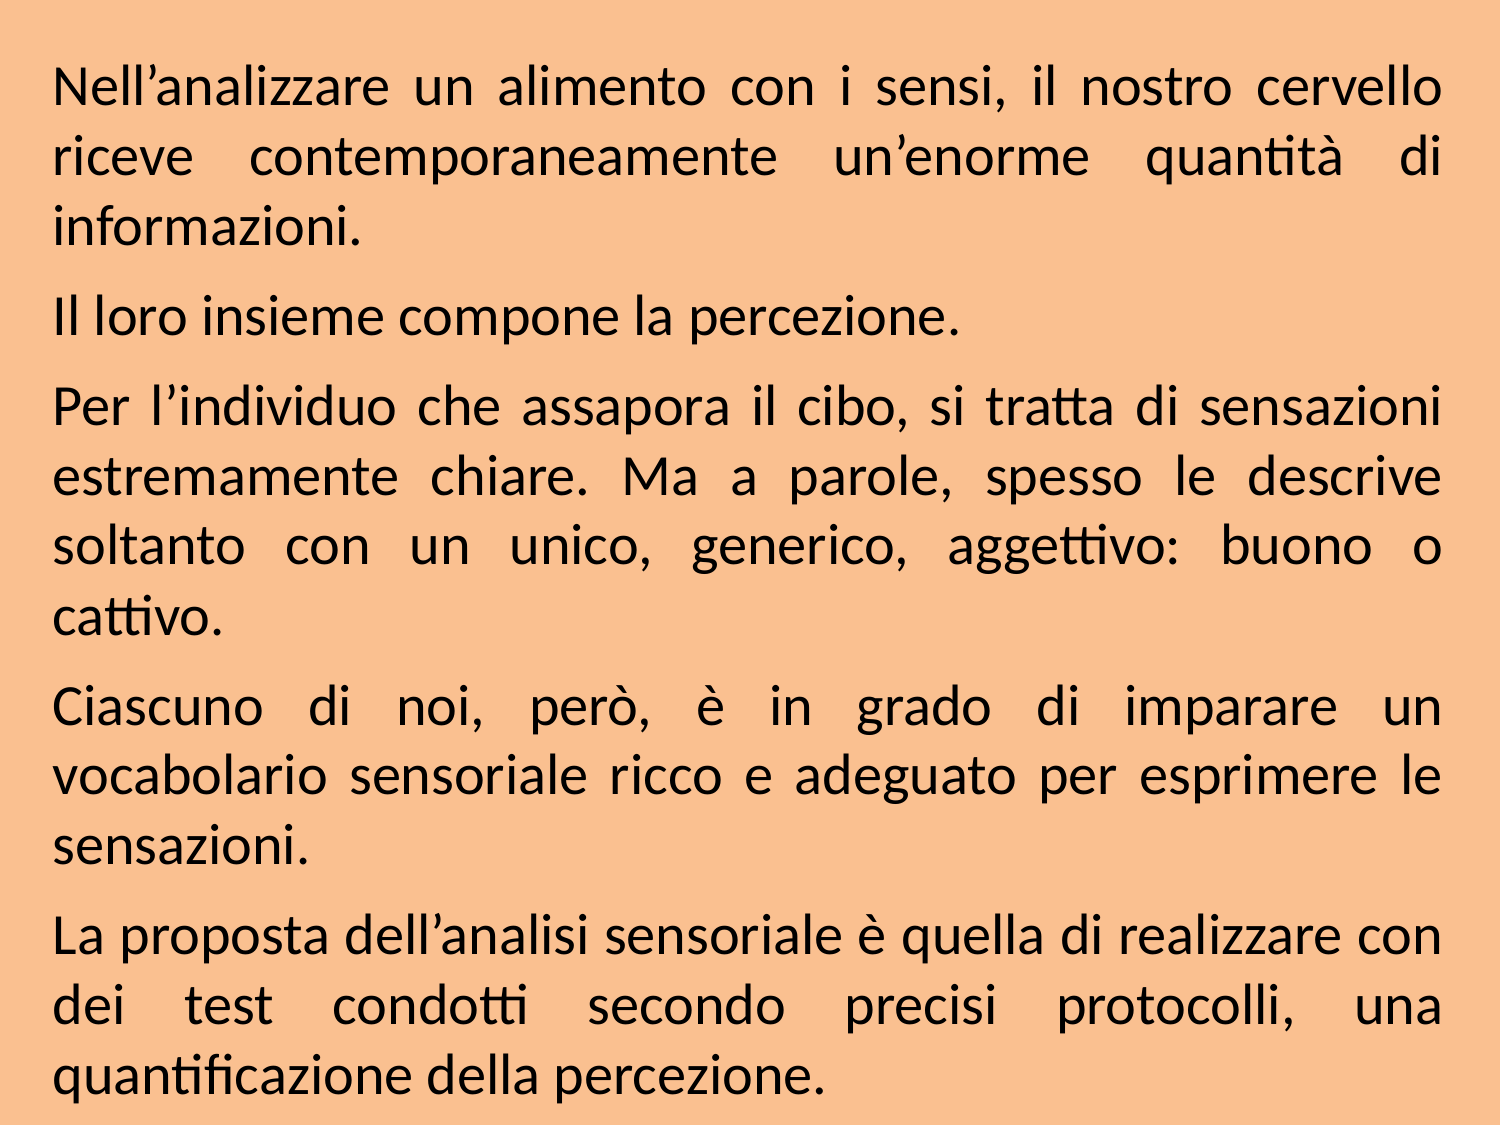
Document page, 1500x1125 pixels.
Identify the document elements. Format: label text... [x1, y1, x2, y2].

text_box Nell’analizzare un alimento con i sensi, il nostro cervello riceve contemporaneamente un’enorme quantità di informazioni. Il loro insieme compone la percezione. Per l’individuo che assapora il cibo, si tratta di sensazioni estremamente chiare. Ma a parole, spesso le descrive soltanto con un unico, generico, aggettivo: buono o cattivo. Ciascuno di noi, però, è in grado di imparare un vocabolario sensoriale ricco e adeguato per esprimere le sensazioni. La proposta dell’analisi sensoriale è quella di realizzare con dei test condotti secondo precisi protocolli, una quantificazione della percezione. [37, 39, 1459, 1114]
